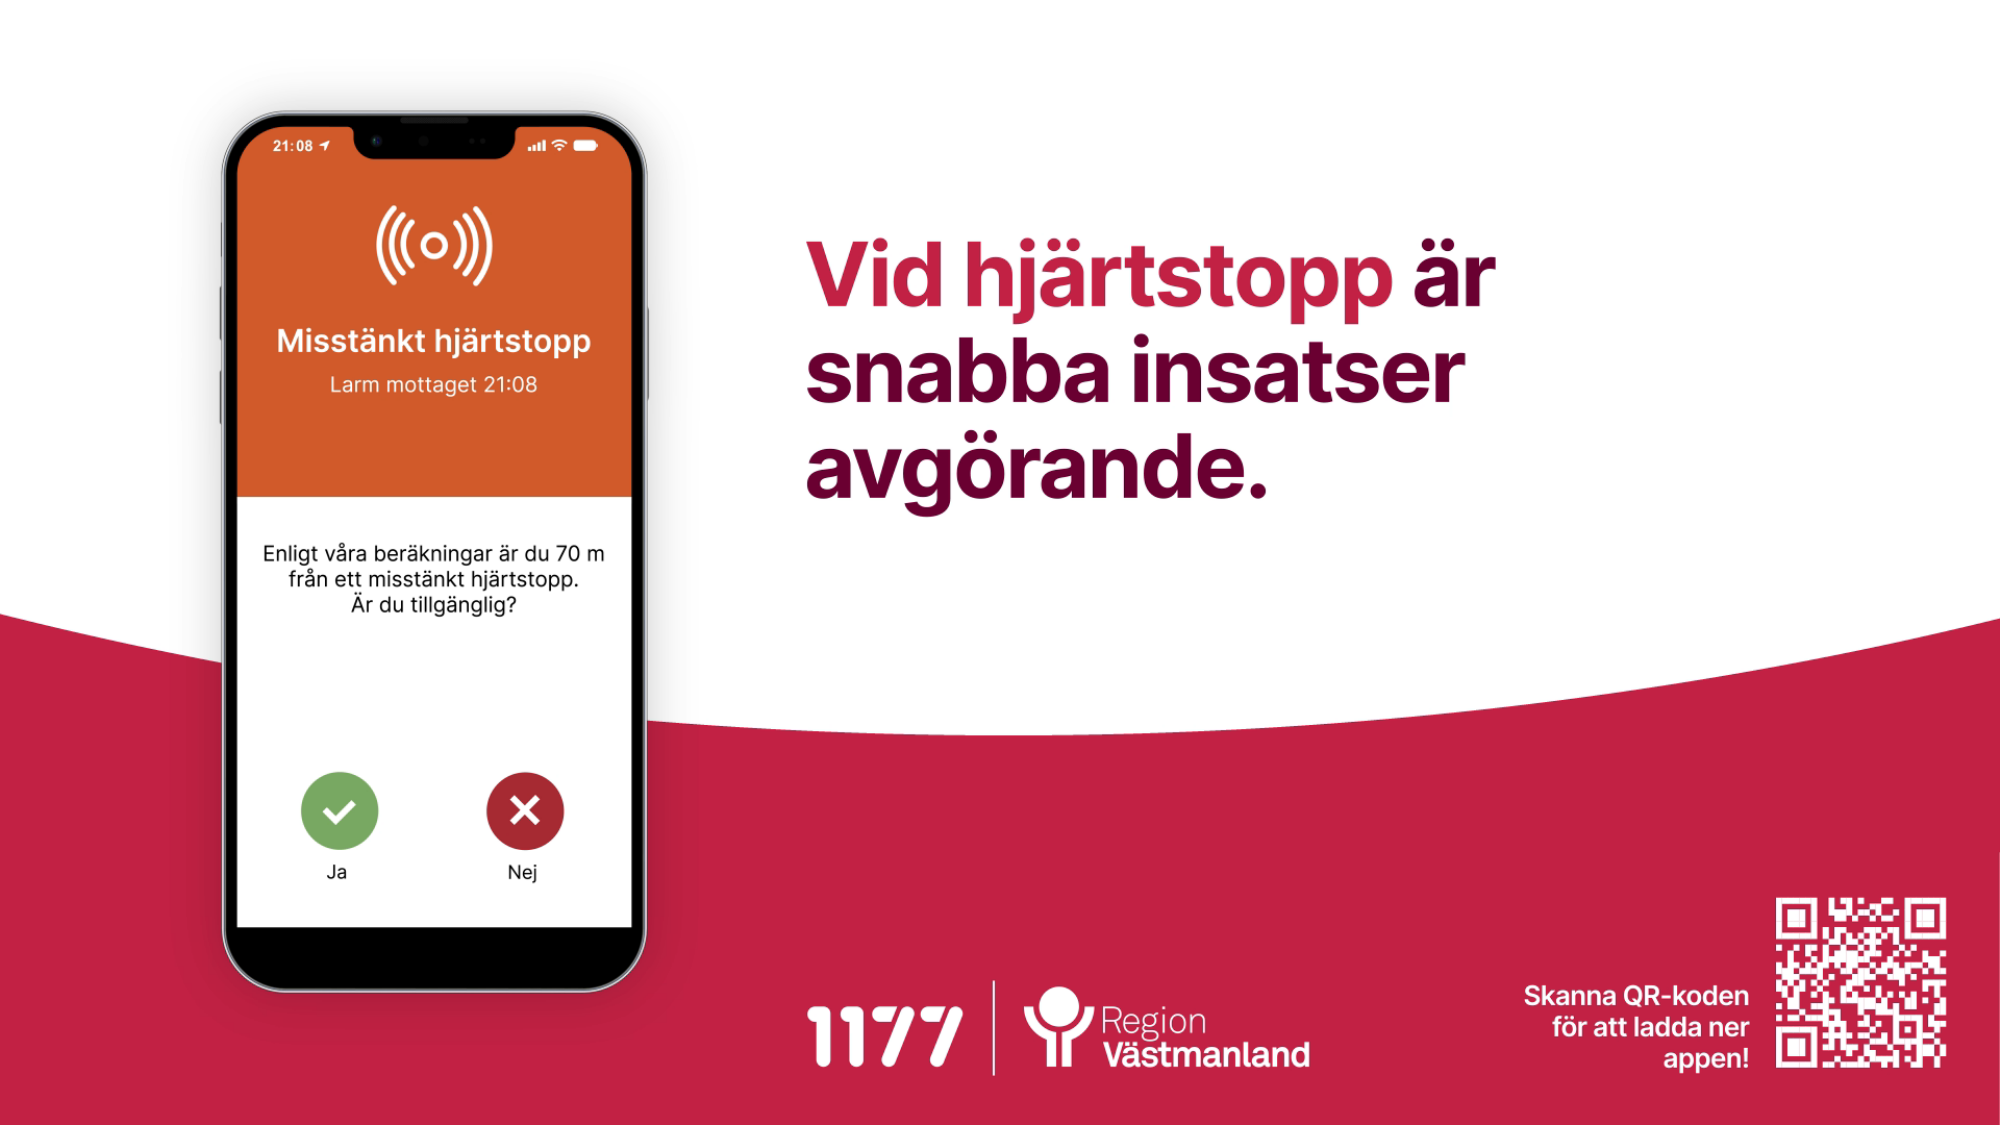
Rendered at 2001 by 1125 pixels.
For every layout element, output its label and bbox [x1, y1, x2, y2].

text_box [0, 0, 2000, 1125]
